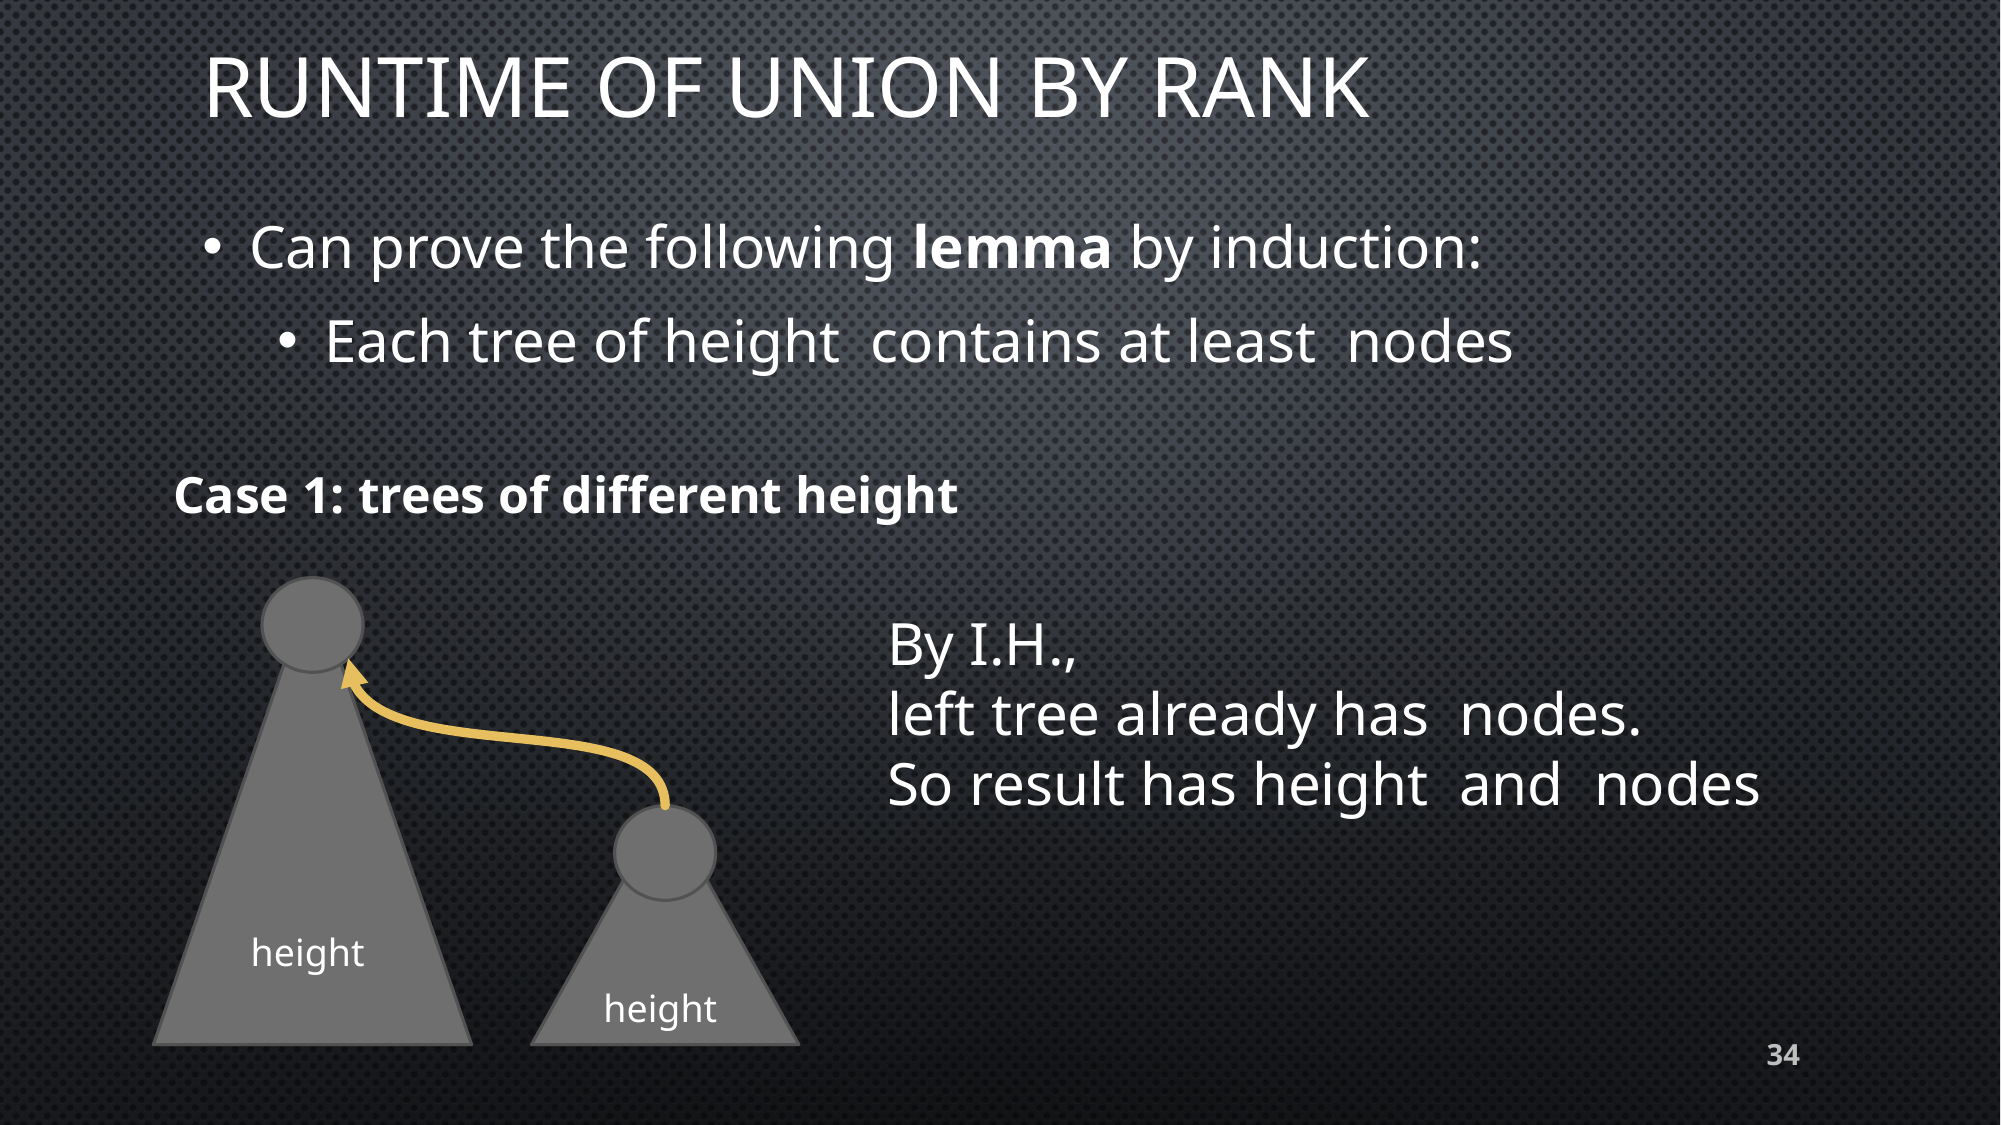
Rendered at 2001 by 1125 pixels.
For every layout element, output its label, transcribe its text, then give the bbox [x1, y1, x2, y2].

title Runtime of union by rank [187, 0, 1813, 169]
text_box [432, 573, 581, 891]
slide_number 34 [1724, 1026, 1816, 1087]
text_box [613, 804, 718, 902]
text_box [260, 576, 365, 674]
text_box Case 1: trees of different height [158, 455, 975, 531]
